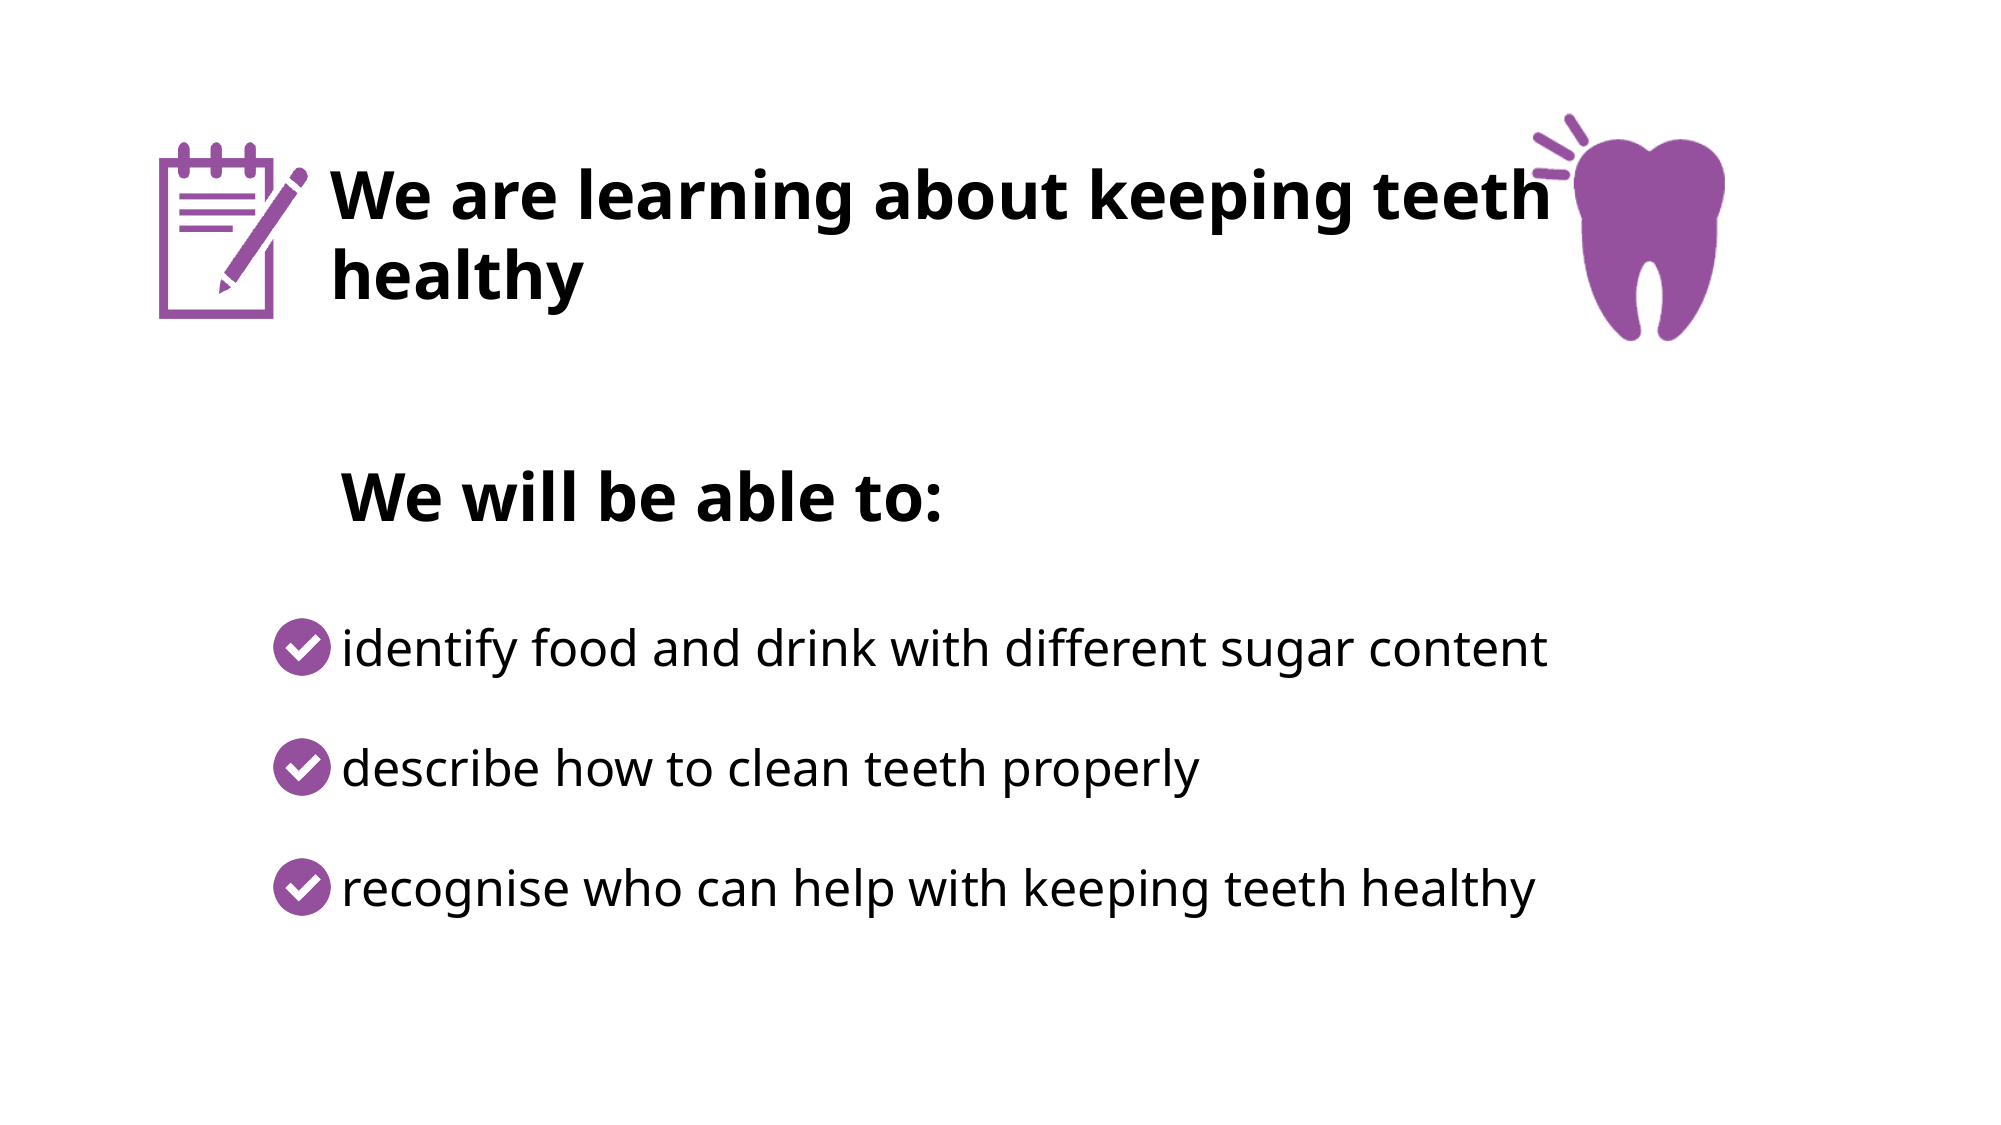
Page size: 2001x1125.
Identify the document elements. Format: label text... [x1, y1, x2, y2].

text_box We will be able to: identify food and drink with different sugar content describe how to clean teeth properly recognise who can help with keeping teeth healthy [251, 447, 1946, 925]
picture [153, 142, 313, 319]
picture [266, 851, 338, 923]
picture [1491, 83, 1761, 368]
picture [266, 731, 338, 803]
picture [266, 611, 338, 683]
text_box We are learning about keeping teeth healthy [165, 145, 1491, 365]
